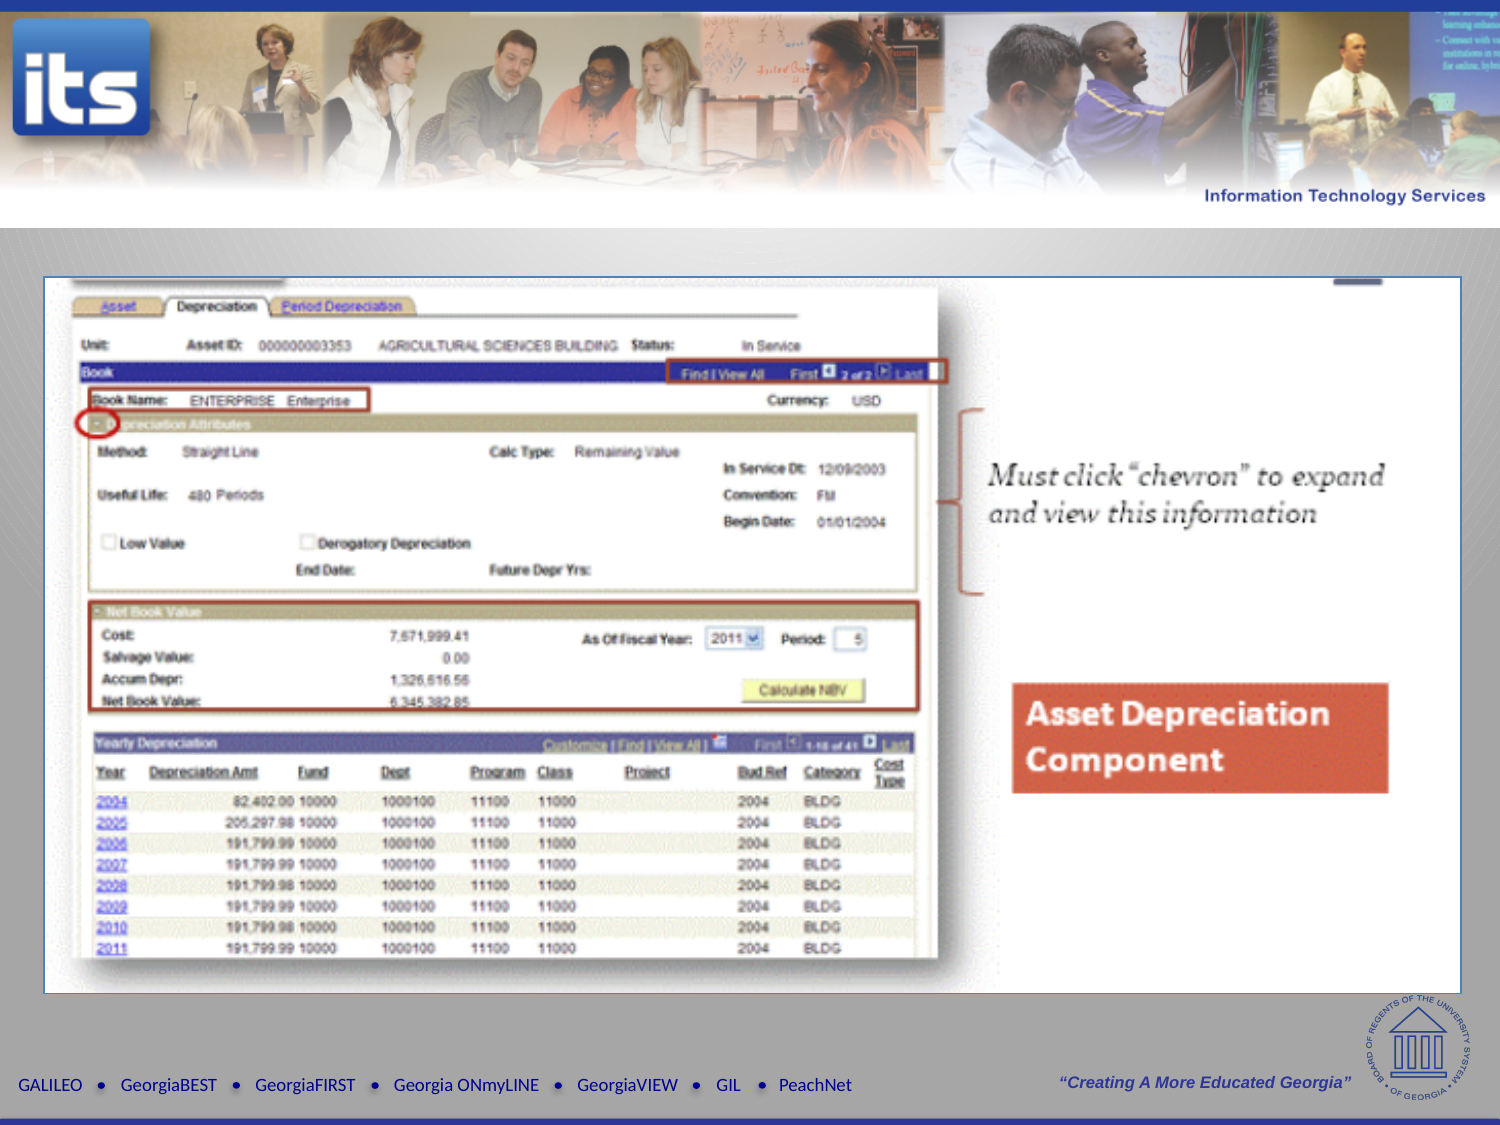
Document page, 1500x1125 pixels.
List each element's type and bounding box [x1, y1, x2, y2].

picture [0, 0, 1500, 228]
picture [1366, 995, 1470, 1100]
list [44, 277, 1461, 993]
